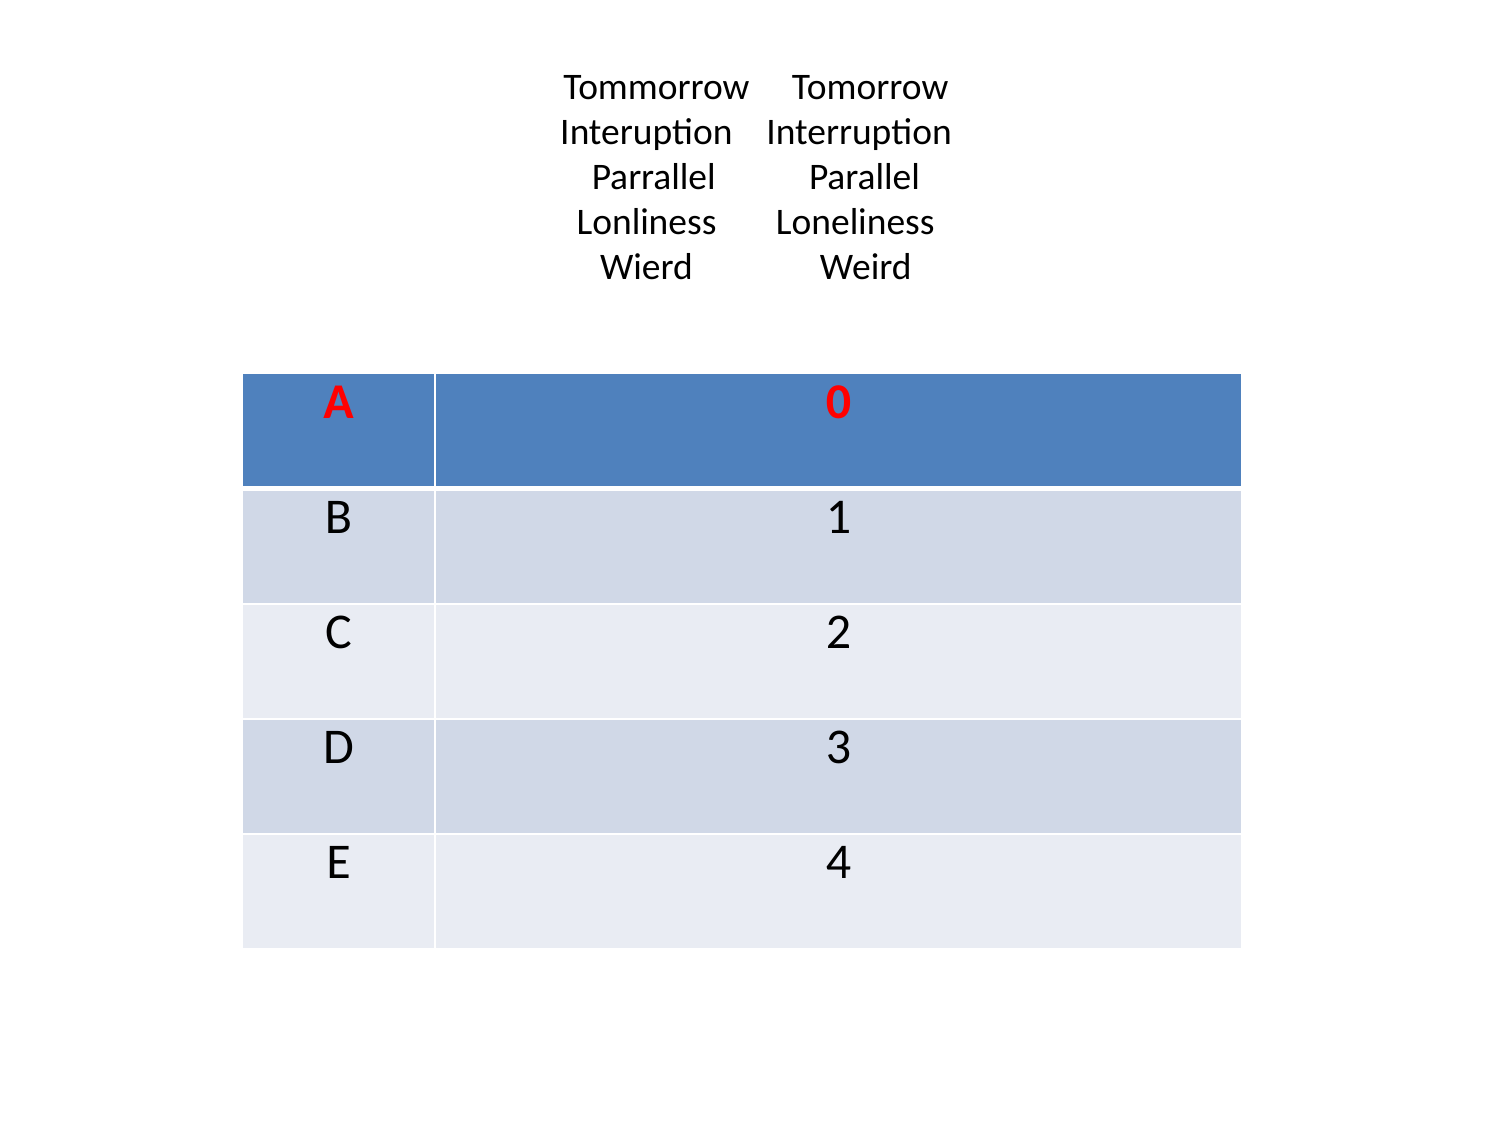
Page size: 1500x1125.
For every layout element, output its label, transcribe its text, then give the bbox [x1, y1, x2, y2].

table_cell D [243, 720, 434, 833]
table_cell 4 [436, 835, 1241, 948]
text_box Tommorrow Tomorrow Interuption Interruption Parrallel Parallel Lonliness Loneliness Wierd Weird [466, 54, 1046, 340]
table_cell E [243, 835, 434, 948]
table_cell C [243, 605, 434, 718]
table_header A [243, 374, 434, 486]
table_cell 1 [436, 491, 1241, 603]
table_cell 2 [436, 605, 1241, 718]
table_cell B [243, 491, 434, 603]
table_cell 3 [436, 720, 1241, 833]
table_header 0 [436, 374, 1241, 486]
